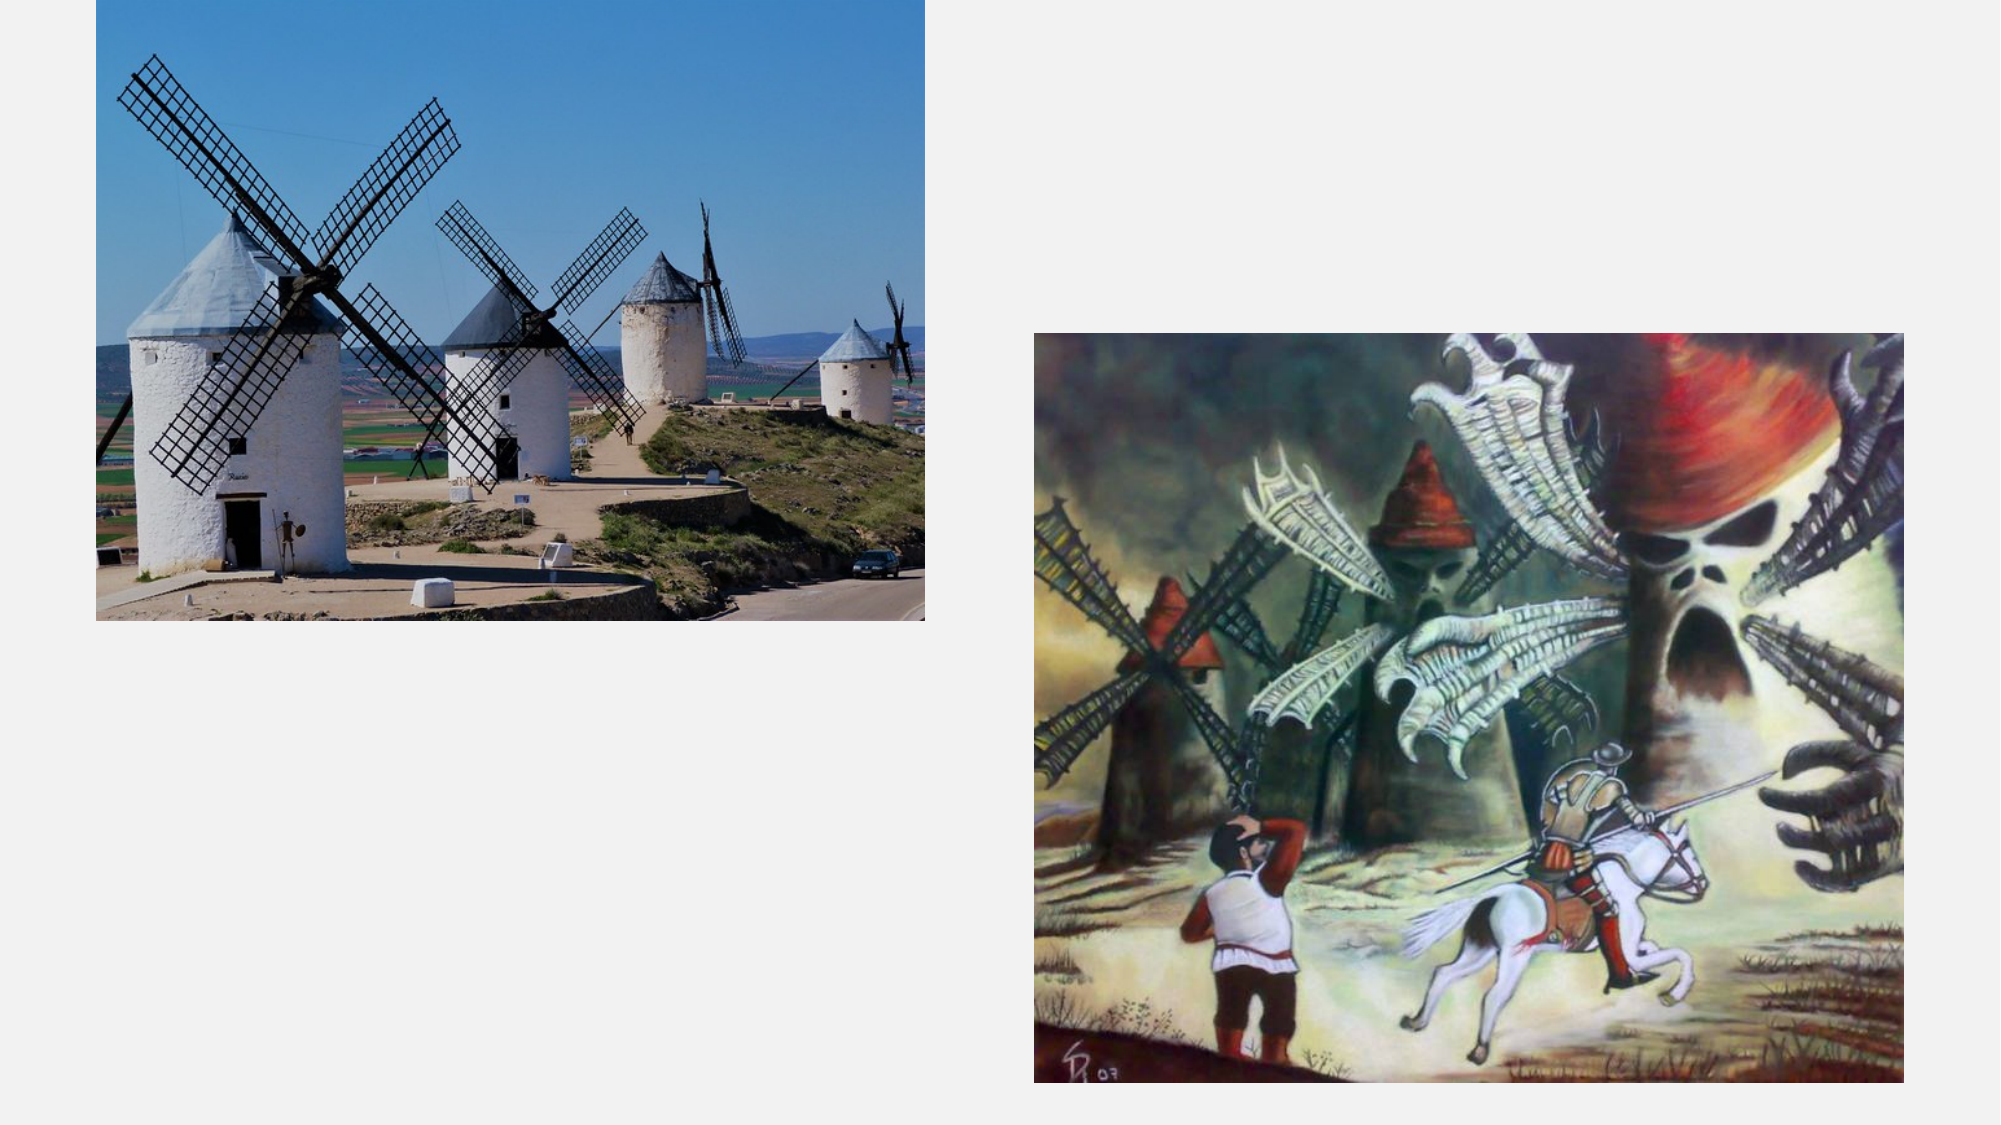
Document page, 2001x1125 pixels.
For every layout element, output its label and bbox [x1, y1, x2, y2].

picture [96, 0, 925, 622]
picture [1034, 332, 1904, 1083]
